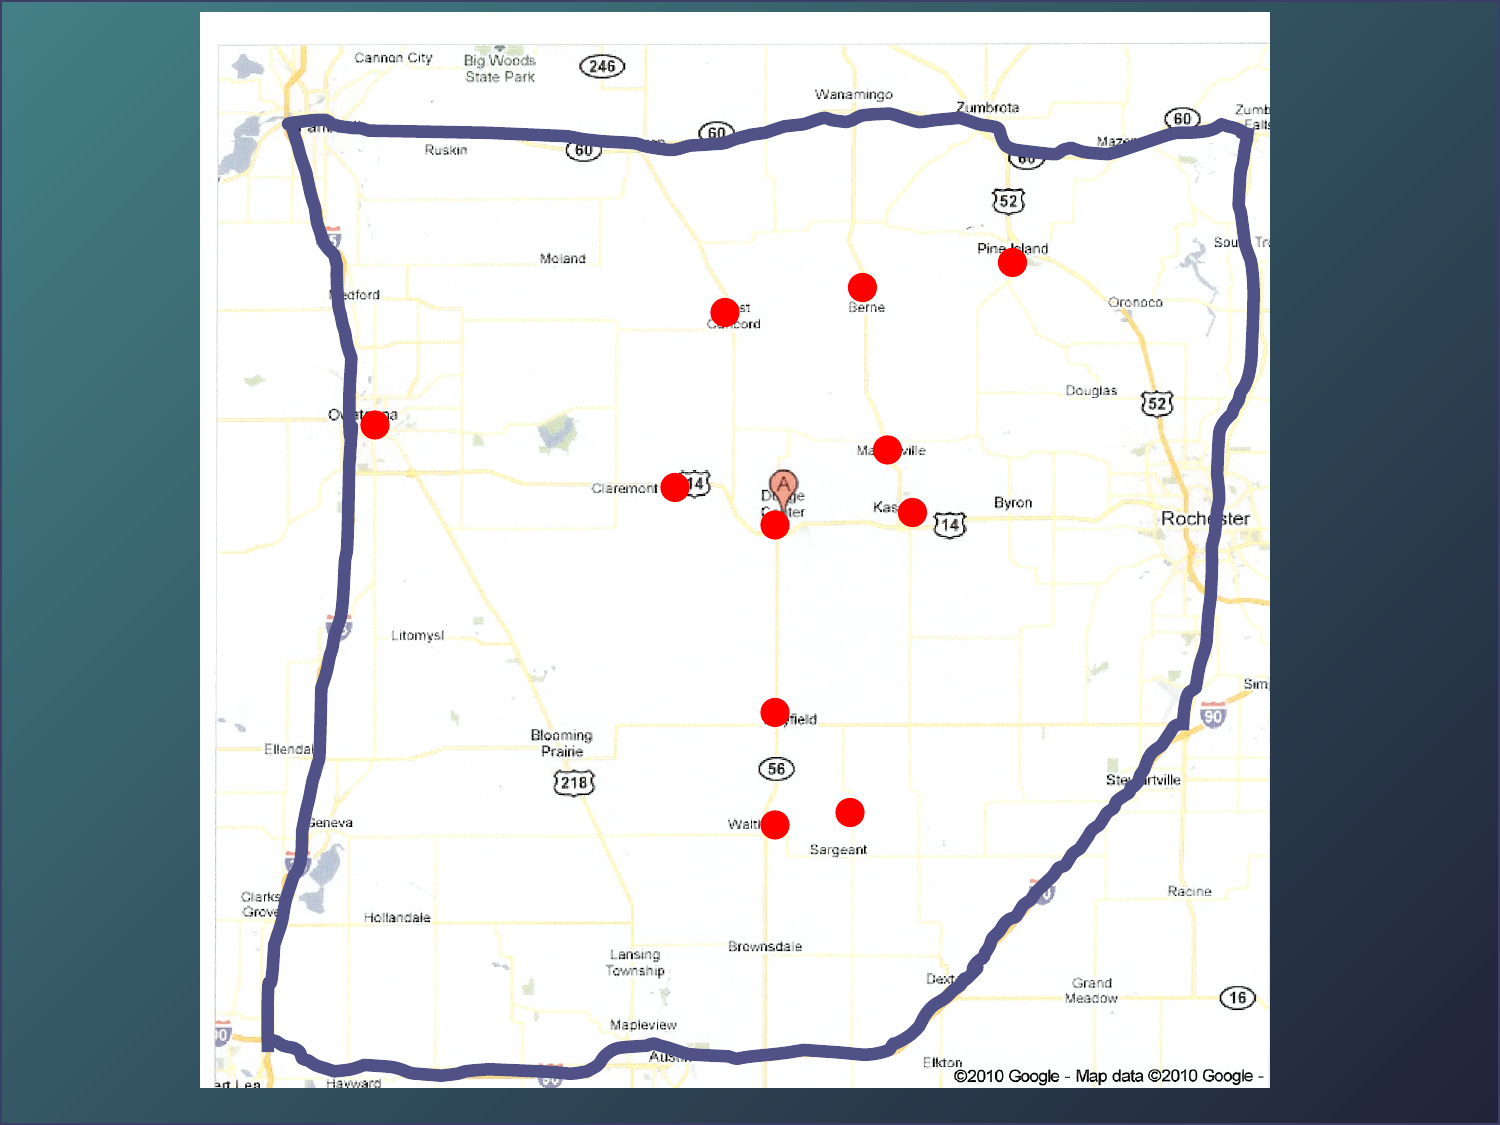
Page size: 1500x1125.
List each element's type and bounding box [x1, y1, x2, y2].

list [199, 12, 1270, 1088]
